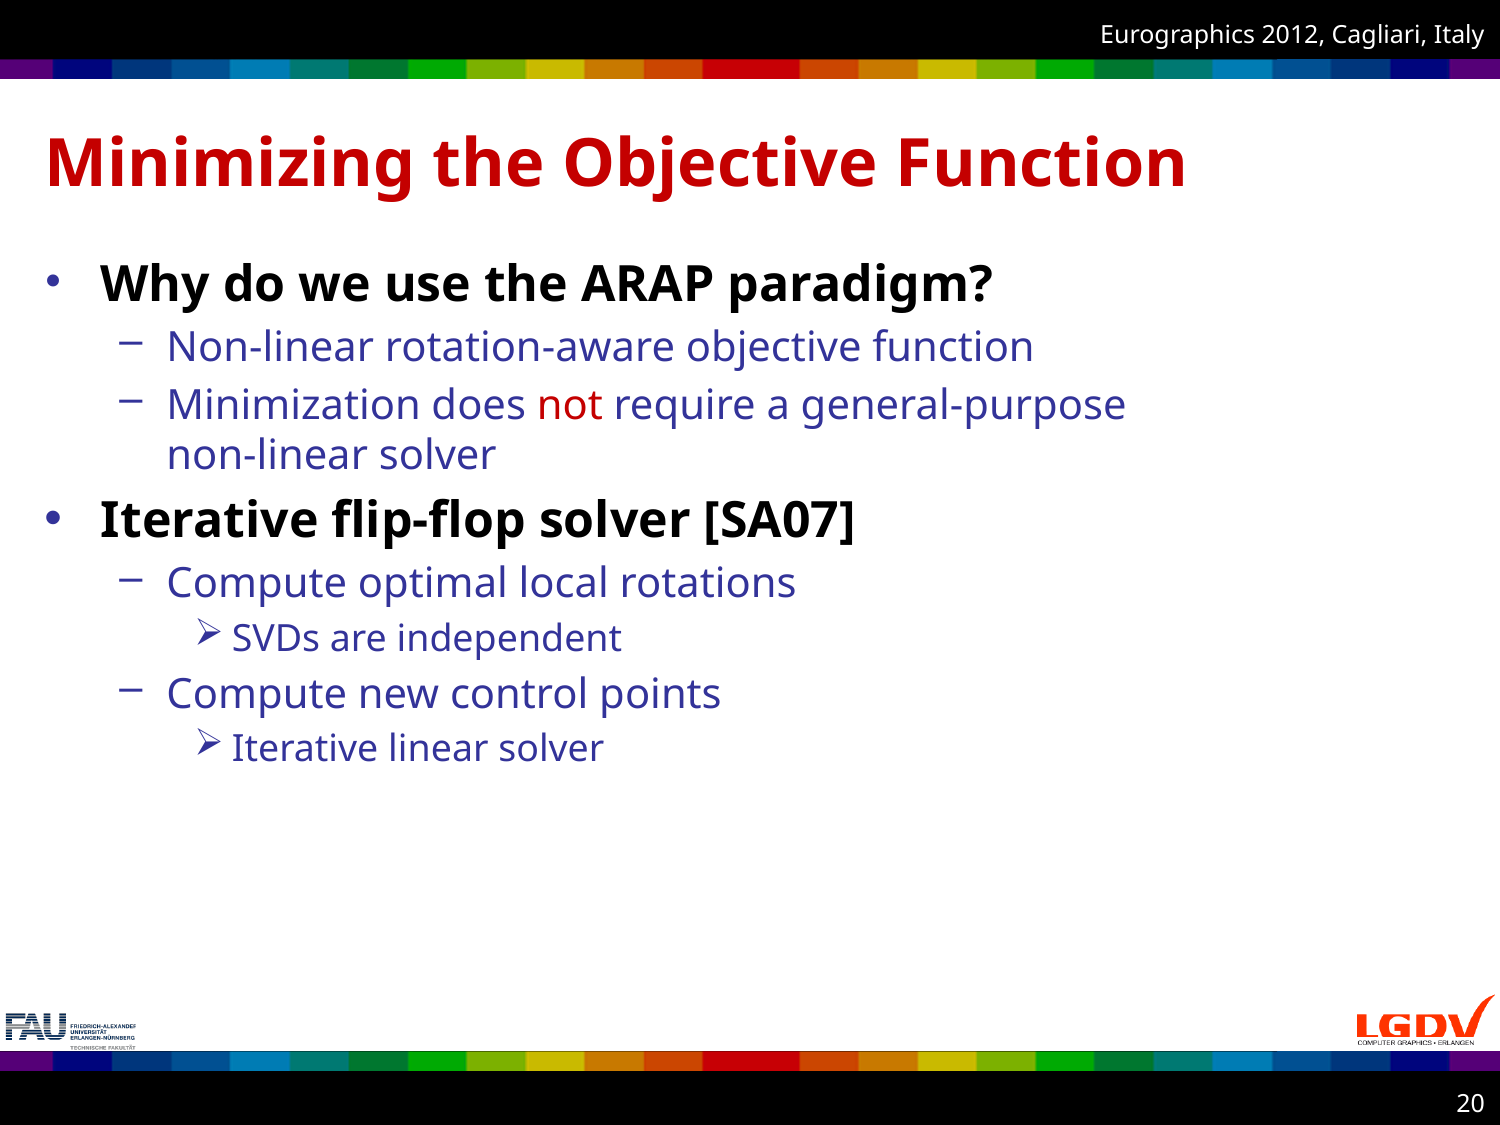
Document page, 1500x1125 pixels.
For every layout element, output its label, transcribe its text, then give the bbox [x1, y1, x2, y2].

picture [1273, 59, 1500, 79]
picture [291, 1051, 1211, 1071]
title Minimizing the Objective Function [29, 77, 1471, 241]
list Why do we use the ARAP paradigm? Non-linear rotation-aware objective function Minimization does not require a general-purpose non-linear solver Iterative flip-flop solver [SA07] Compute optimal local rotations SVDs are independent Compute new control points Iterative linear solver [29, 243, 1223, 1047]
picture [291, 59, 1211, 77]
picture [0, 999, 229, 1071]
picture [1273, 1051, 1500, 1071]
slide_number 20 [1187, 1079, 1500, 1118]
picture [0, 59, 229, 79]
picture [1357, 993, 1495, 1046]
